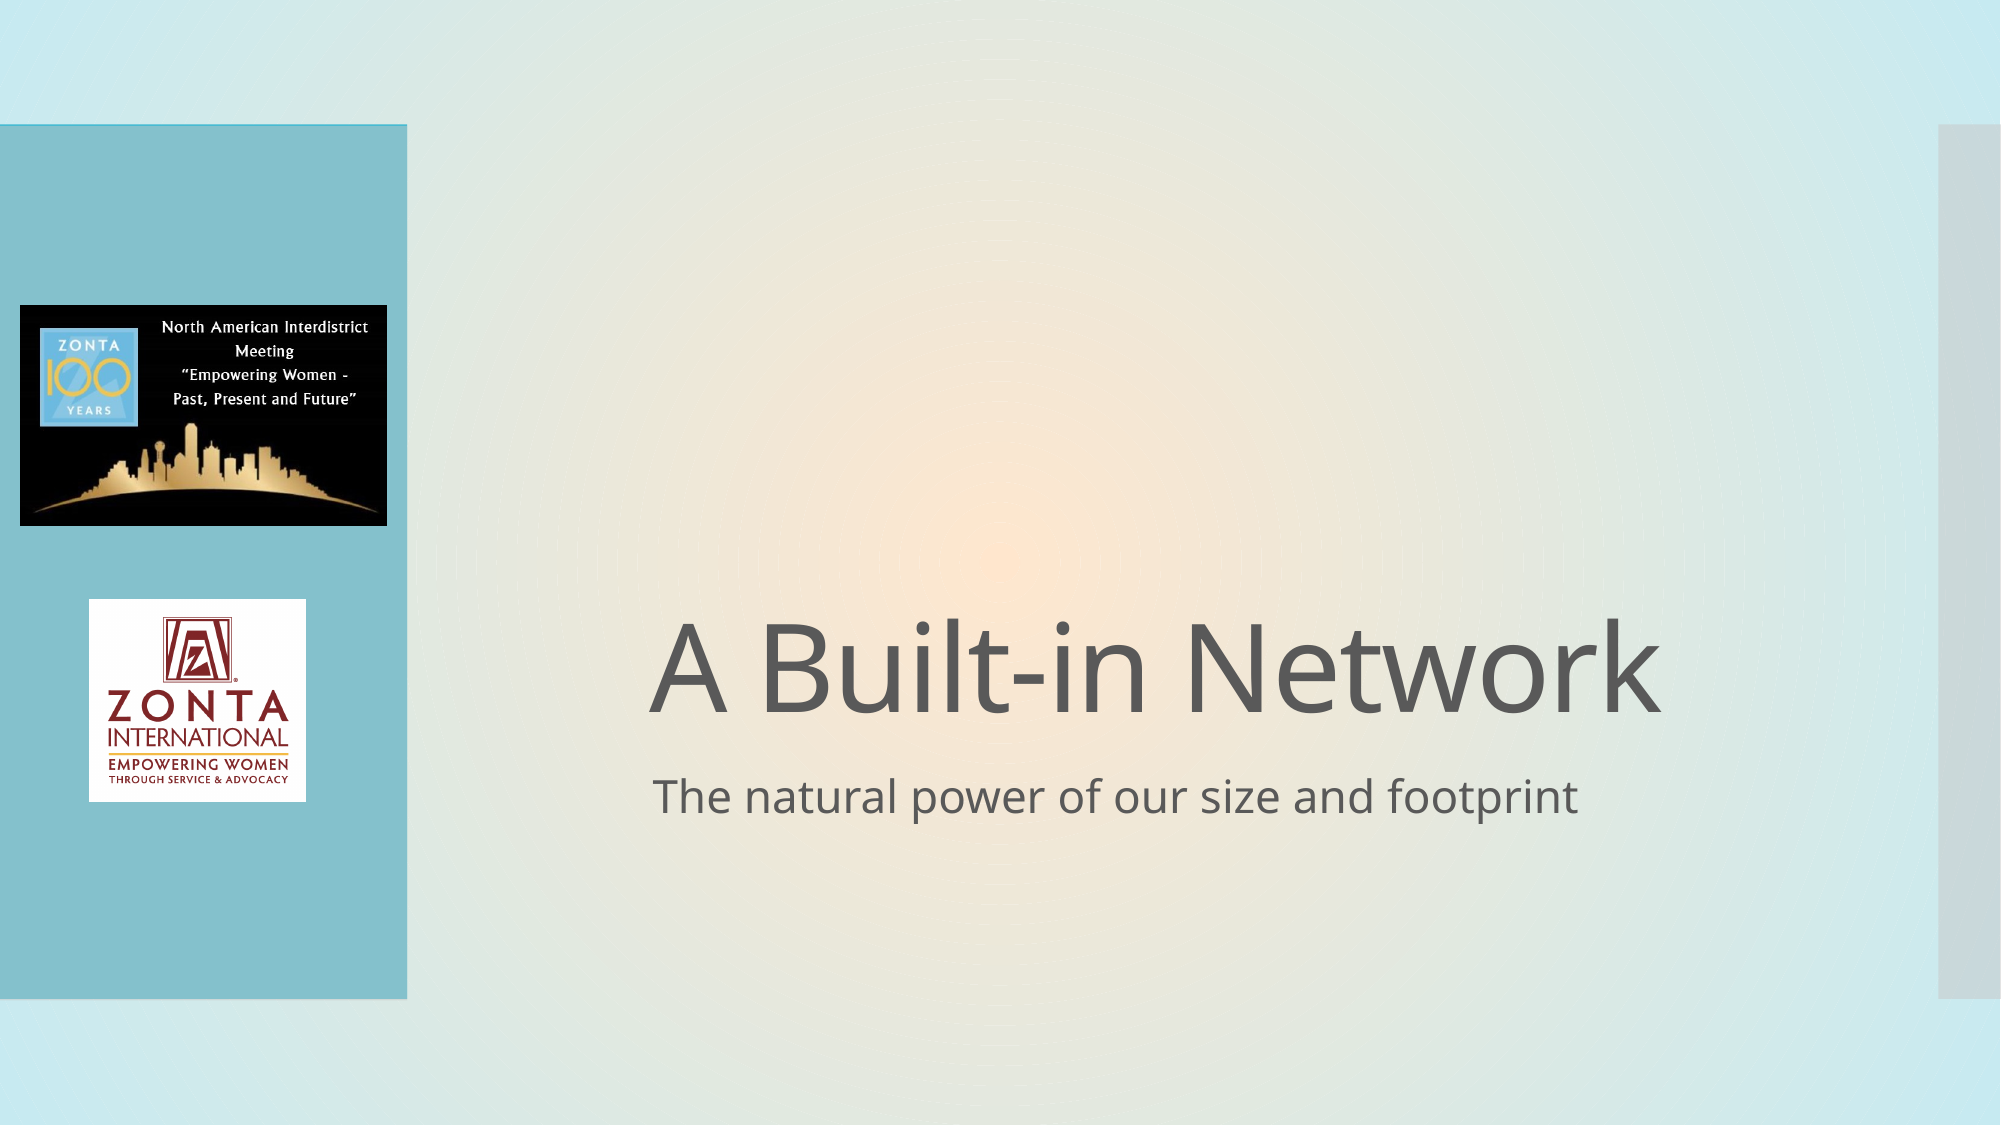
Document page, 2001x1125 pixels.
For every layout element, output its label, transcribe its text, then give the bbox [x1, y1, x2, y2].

picture [89, 599, 306, 802]
title A Built-in Network [634, 213, 1835, 747]
list The natural power of our size and footprint [637, 766, 1838, 917]
picture [20, 305, 387, 526]
